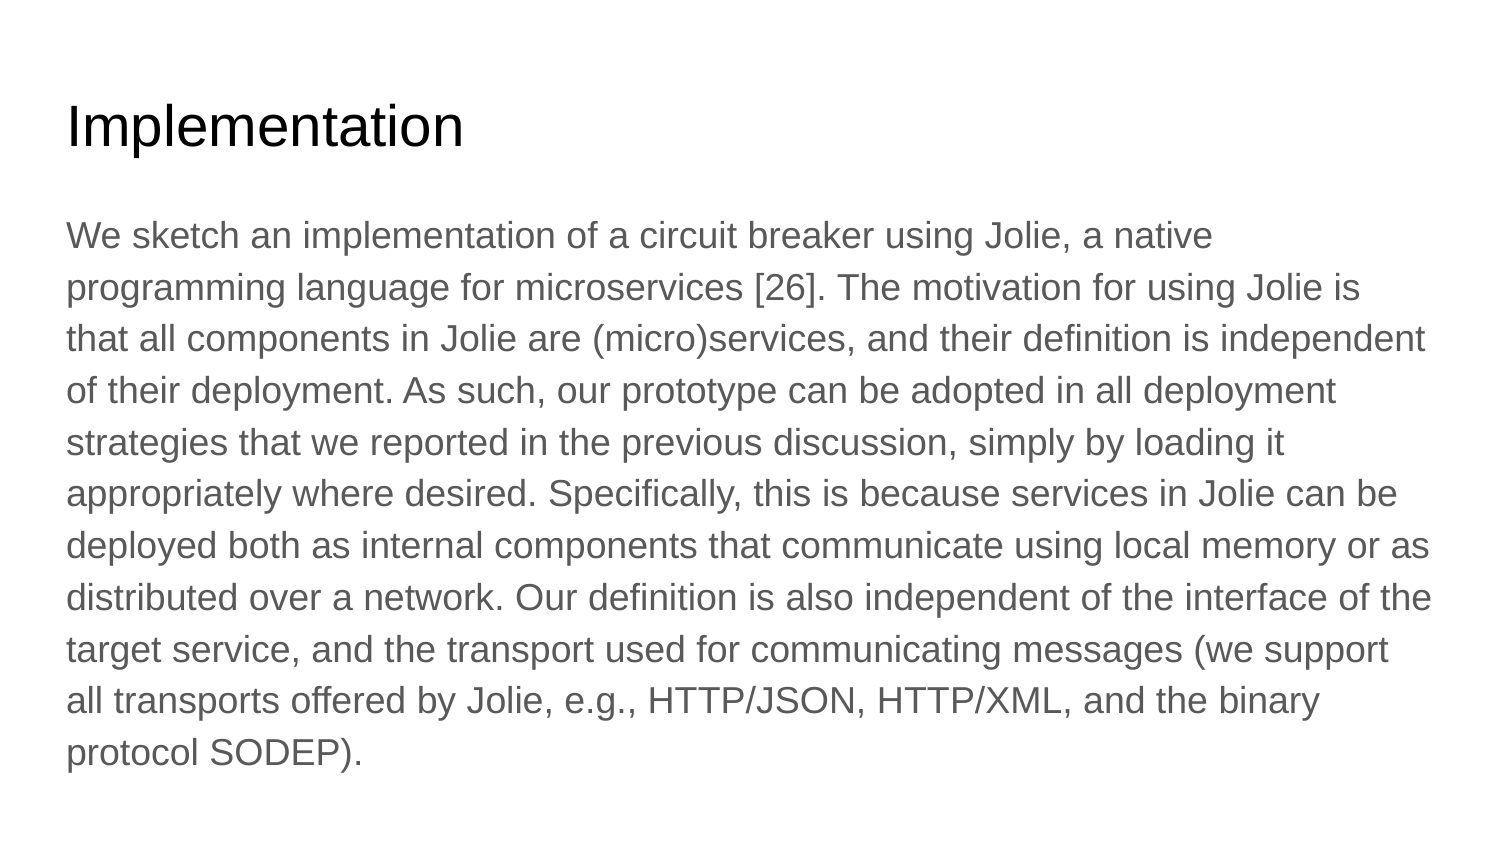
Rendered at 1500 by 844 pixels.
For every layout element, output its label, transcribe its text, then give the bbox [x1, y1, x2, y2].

list We sketch an implementation of a circuit breaker using Jolie, a native programming language for microservices [26]. The motivation for using Jolie is that all components in Jolie are (micro)services, and their definition is independent of their deployment. As such, our prototype can be adopted in all deployment strategies that we reported in the previous discussion, simply by loading it appropriately where desired. Specifically, this is because services in Jolie can be deployed both as internal components that communicate using local memory or as distributed over a network. Our definition is also independent of the interface of the target service, and the transport used for communicating messages (we support all transports offered by Jolie, e.g., HTTP/JSON, HTTP/XML, and the binary protocol SODEP). [51, 189, 1449, 750]
title Implementation [51, 72, 1449, 167]
